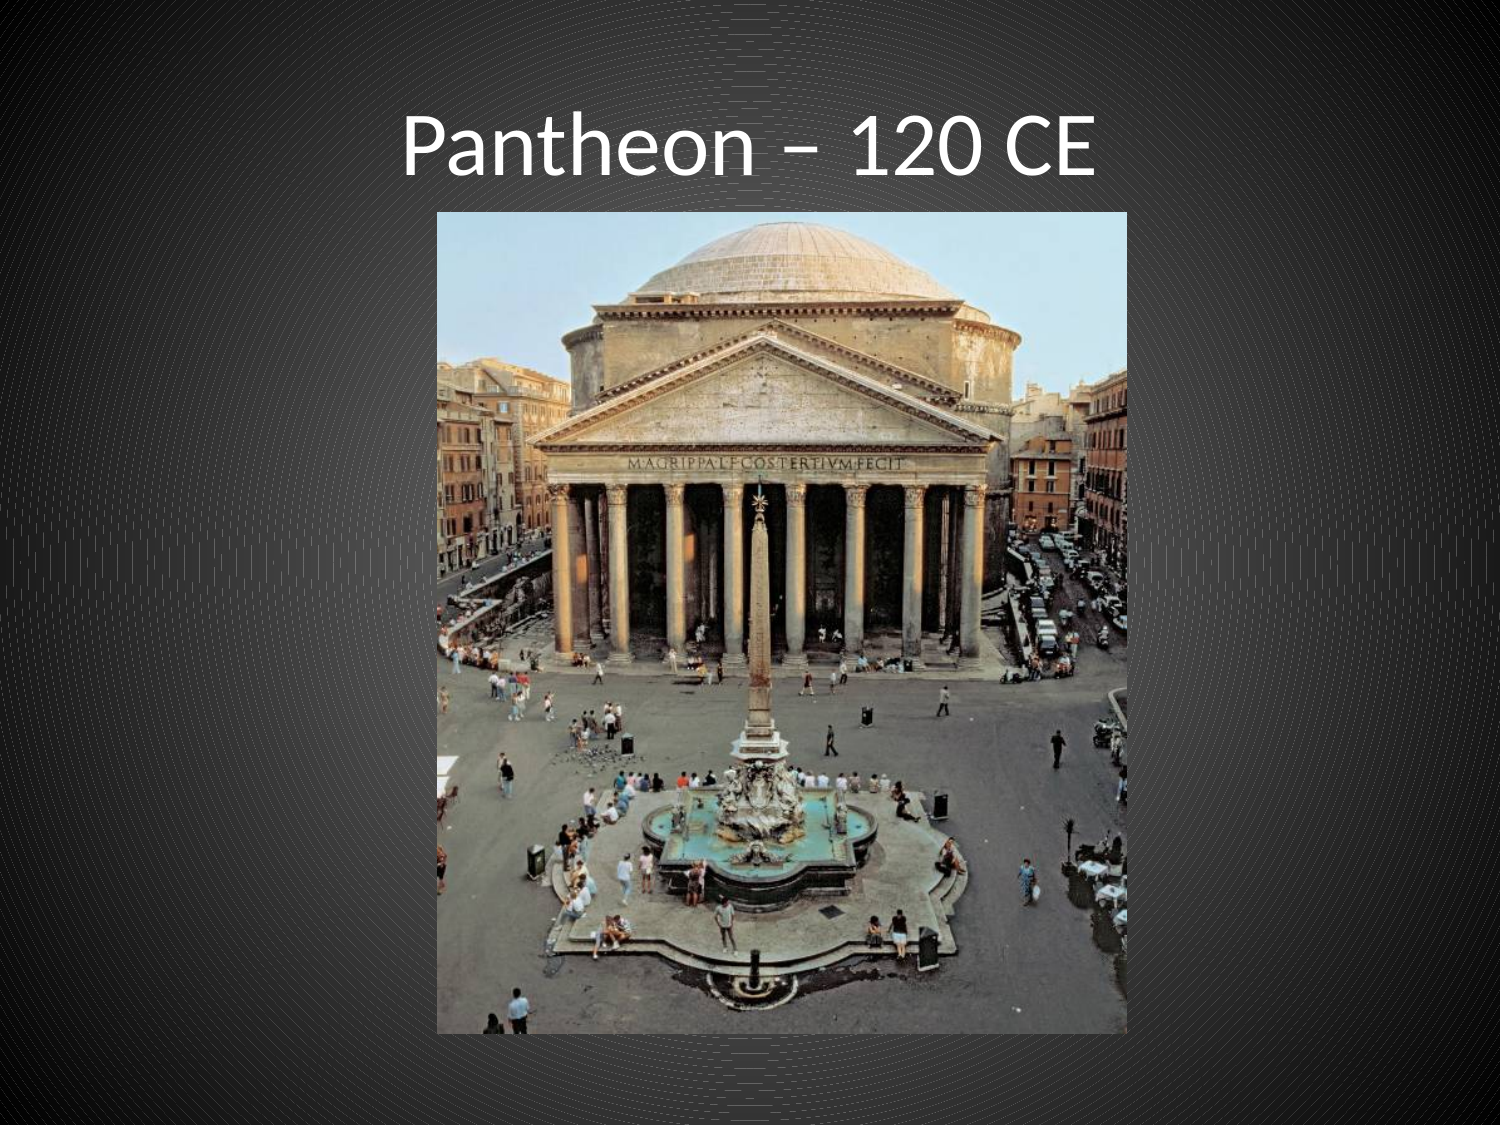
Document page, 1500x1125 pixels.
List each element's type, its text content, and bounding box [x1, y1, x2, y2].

picture [437, 212, 1127, 1035]
title Pantheon – 120 CE [75, 45, 1425, 233]
